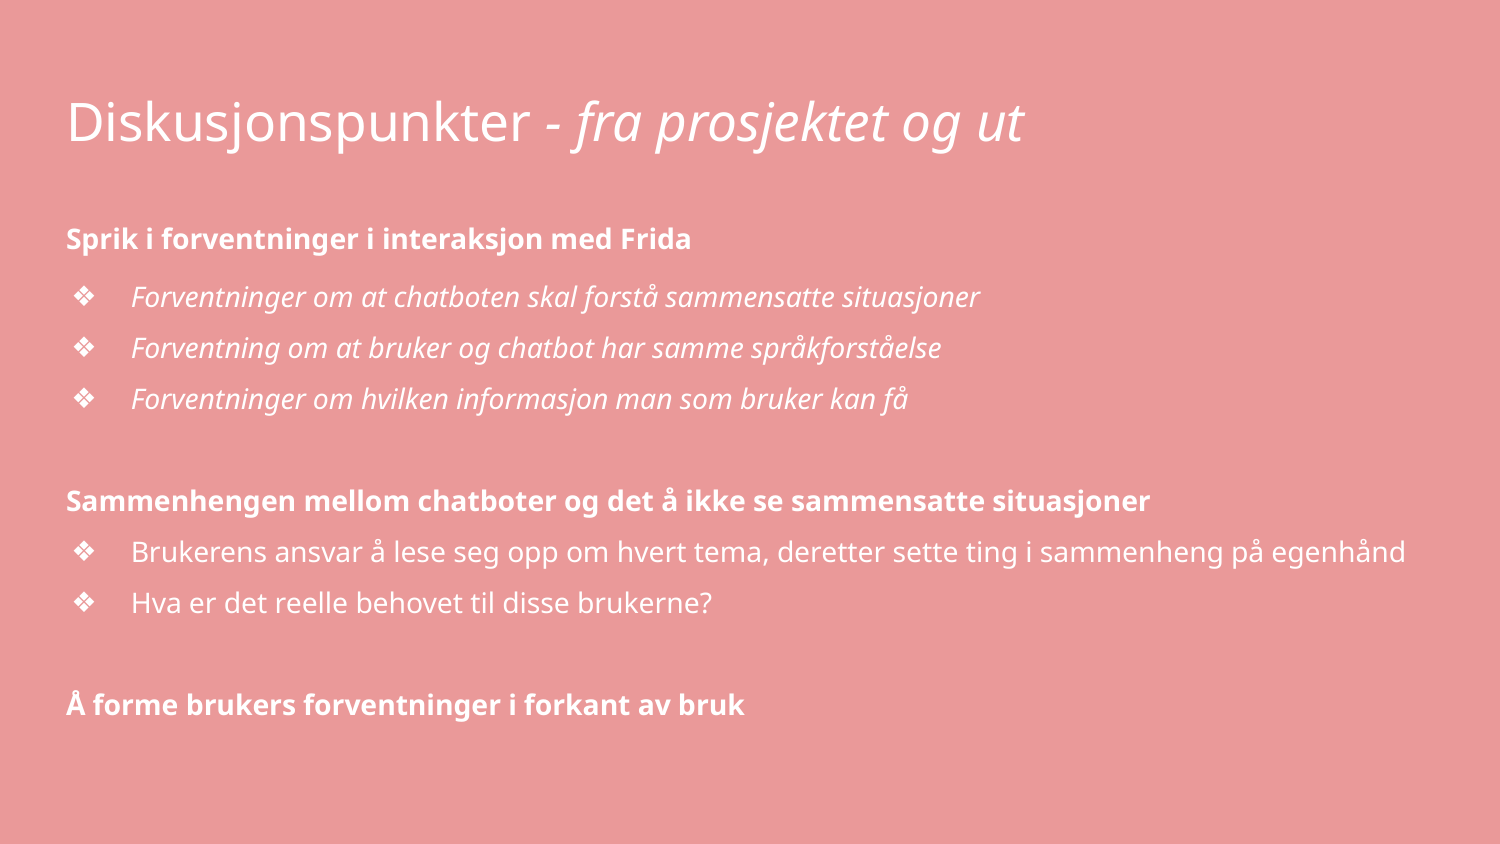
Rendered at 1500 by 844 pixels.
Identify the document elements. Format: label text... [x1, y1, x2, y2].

list Sprik i forventninger i interaksjon med Frida Forventninger om at chatboten skal forstå sammensatte situasjoner Forventning om at bruker og chatbot har samme språkforståelse Forventninger om hvilken informasjon man som bruker kan få Sammenhengen mellom chatboter og det å ikke se sammensatte situasjoner Brukerens ansvar å lese seg opp om hvert tema, deretter sette ting i sammenheng på egenhånd Hva er det reelle behovet til disse brukerne? Å forme brukers forventninger i forkant av bruk [51, 189, 1449, 750]
title Diskusjonspunkter - fra prosjektet og ut [51, 72, 1449, 167]
